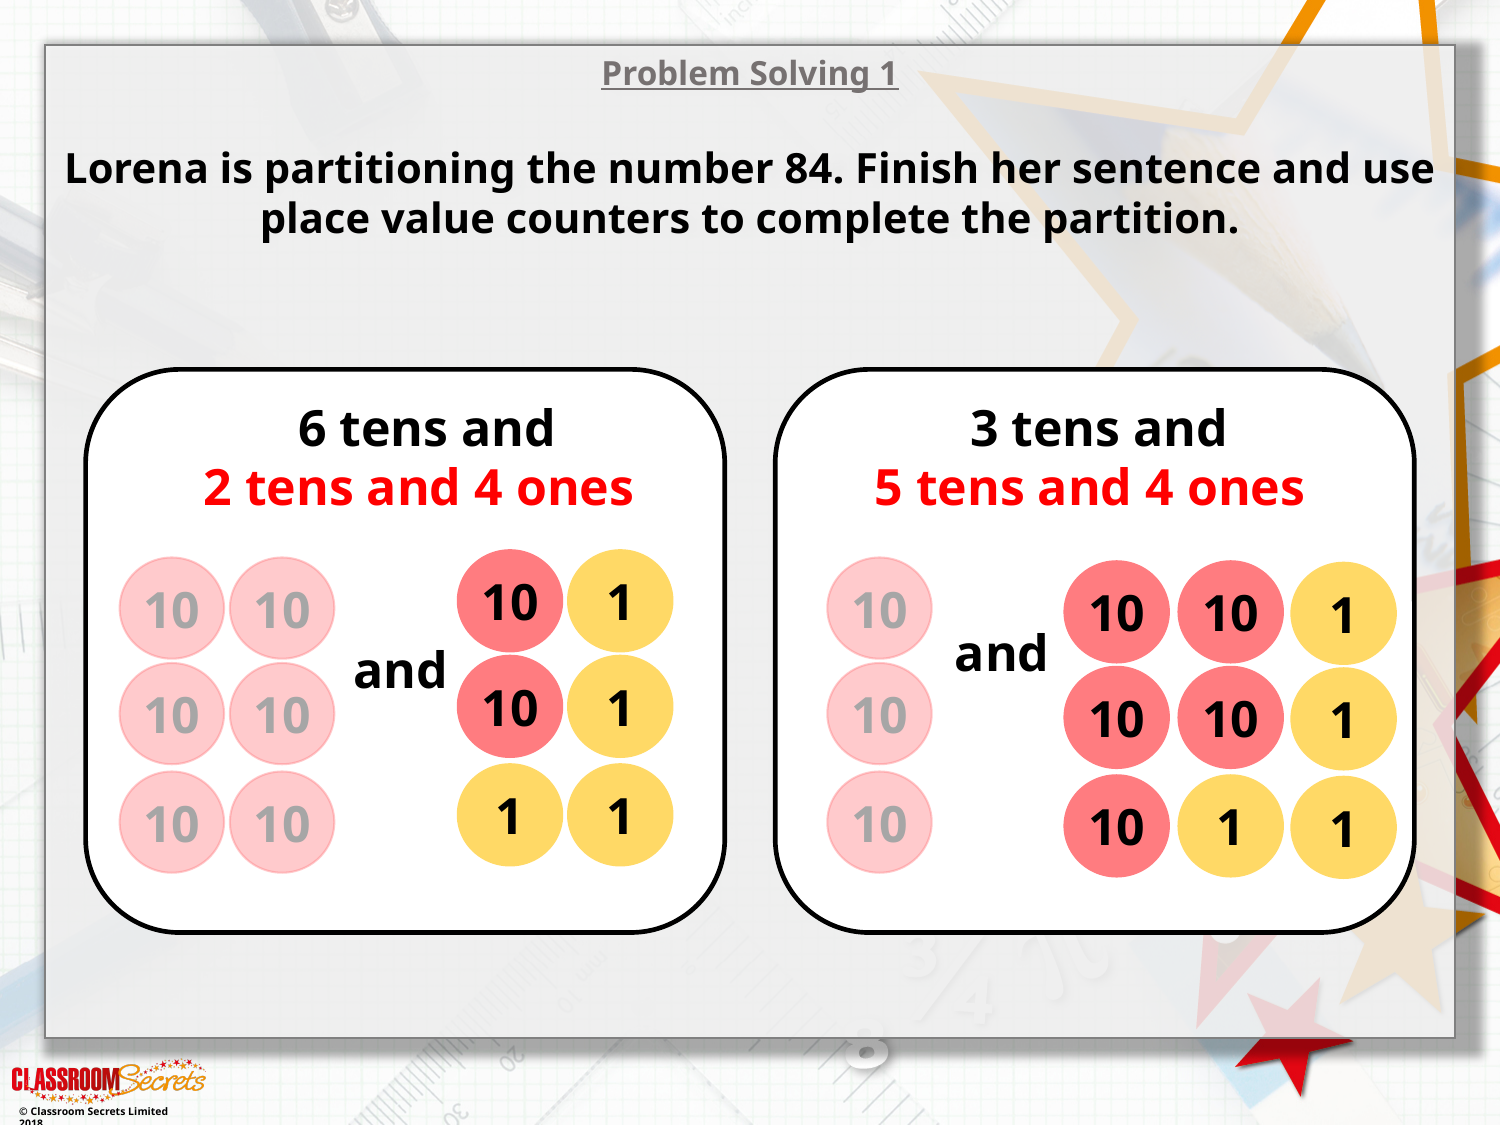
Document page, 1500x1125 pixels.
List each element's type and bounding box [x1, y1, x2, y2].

picture [0, 0, 1500, 1125]
text_box [4, 1058, 207, 1125]
text_box [85, 369, 1415, 933]
